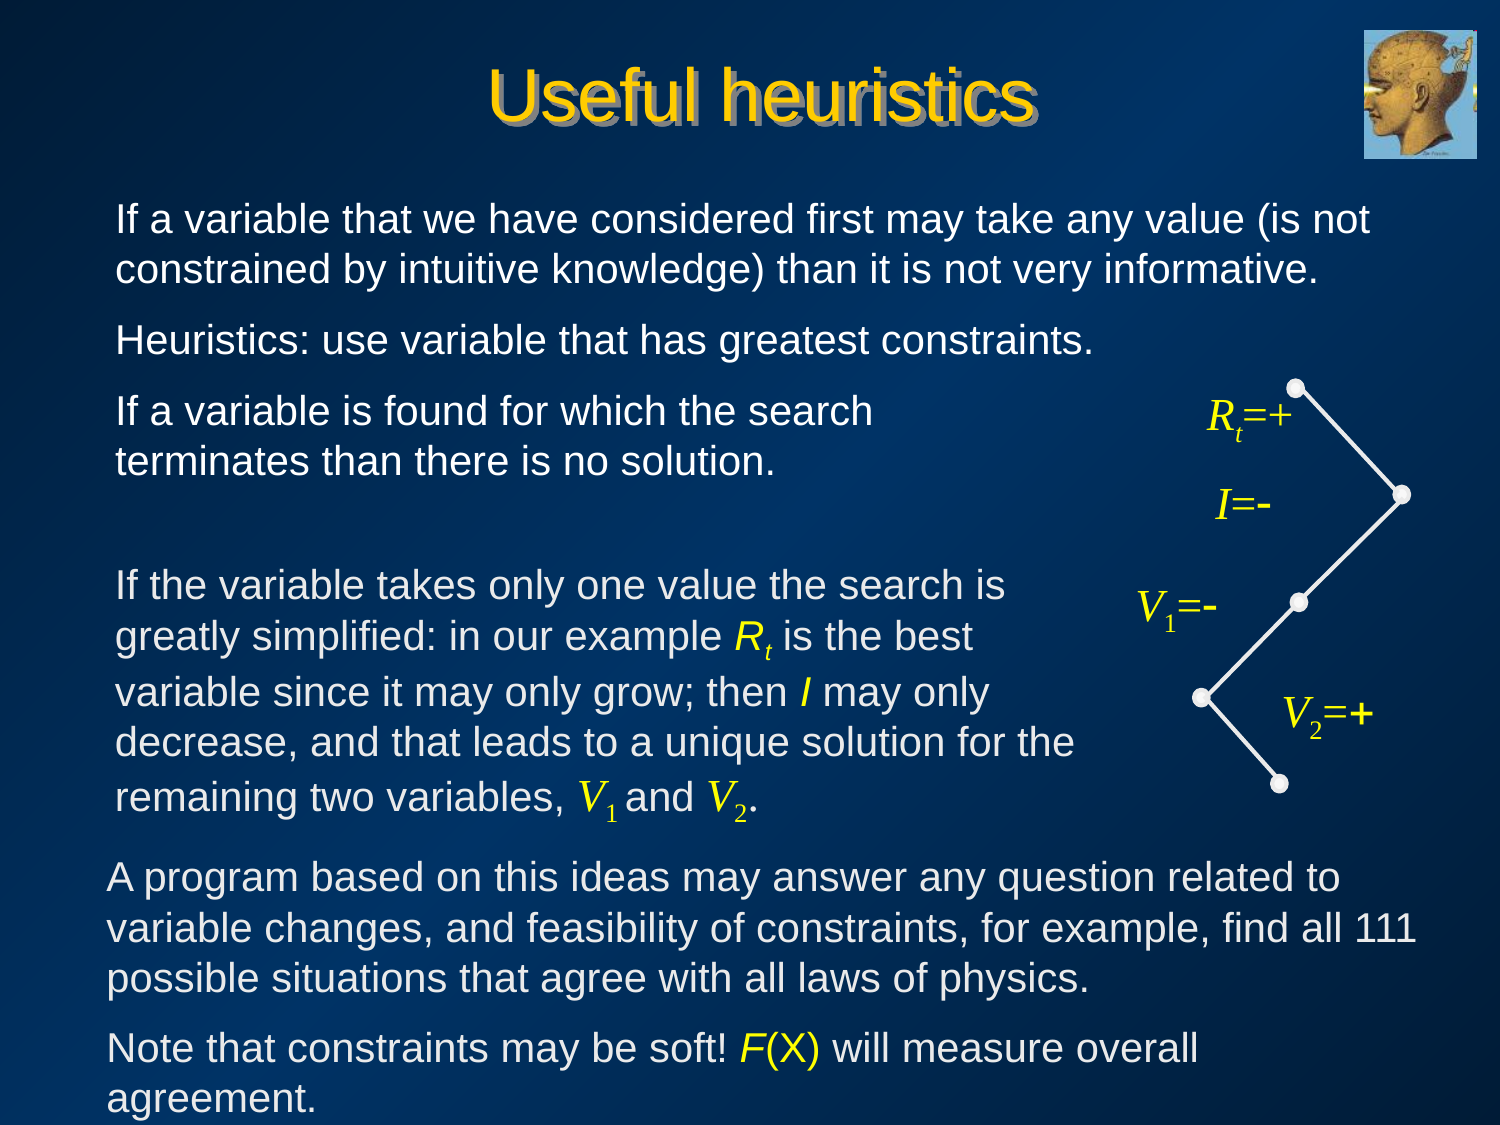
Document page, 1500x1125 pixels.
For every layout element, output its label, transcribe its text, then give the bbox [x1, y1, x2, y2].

picture [1364, 30, 1478, 159]
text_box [1193, 380, 1410, 792]
text_box A program based on this ideas may answer any question related to variable changes, and feasibility of constraints, for example, find all 111 possible situations that agree with all laws of physics. Note that constraints may be soft! F(X) will measure overall agreement. [91, 842, 1434, 1125]
text_box If the variable takes only one value the search is greatly simplified: in our example Rt is the best variable since it may only grow; then I may only decrease, and that leads to a unique solution for the remaining two variables, V1 and V2. [100, 550, 1124, 835]
list If a variable that we have considered first may take any value (is not constrained by intuitive knowledge) than it is not very informative. Heuristics: use variable that has greatest constraints. If a variable is found for which the search terminates than there is no solution. [100, 184, 1441, 506]
text_box V1=- [1124, 568, 1188, 646]
title Useful heuristics [123, 22, 1399, 161]
